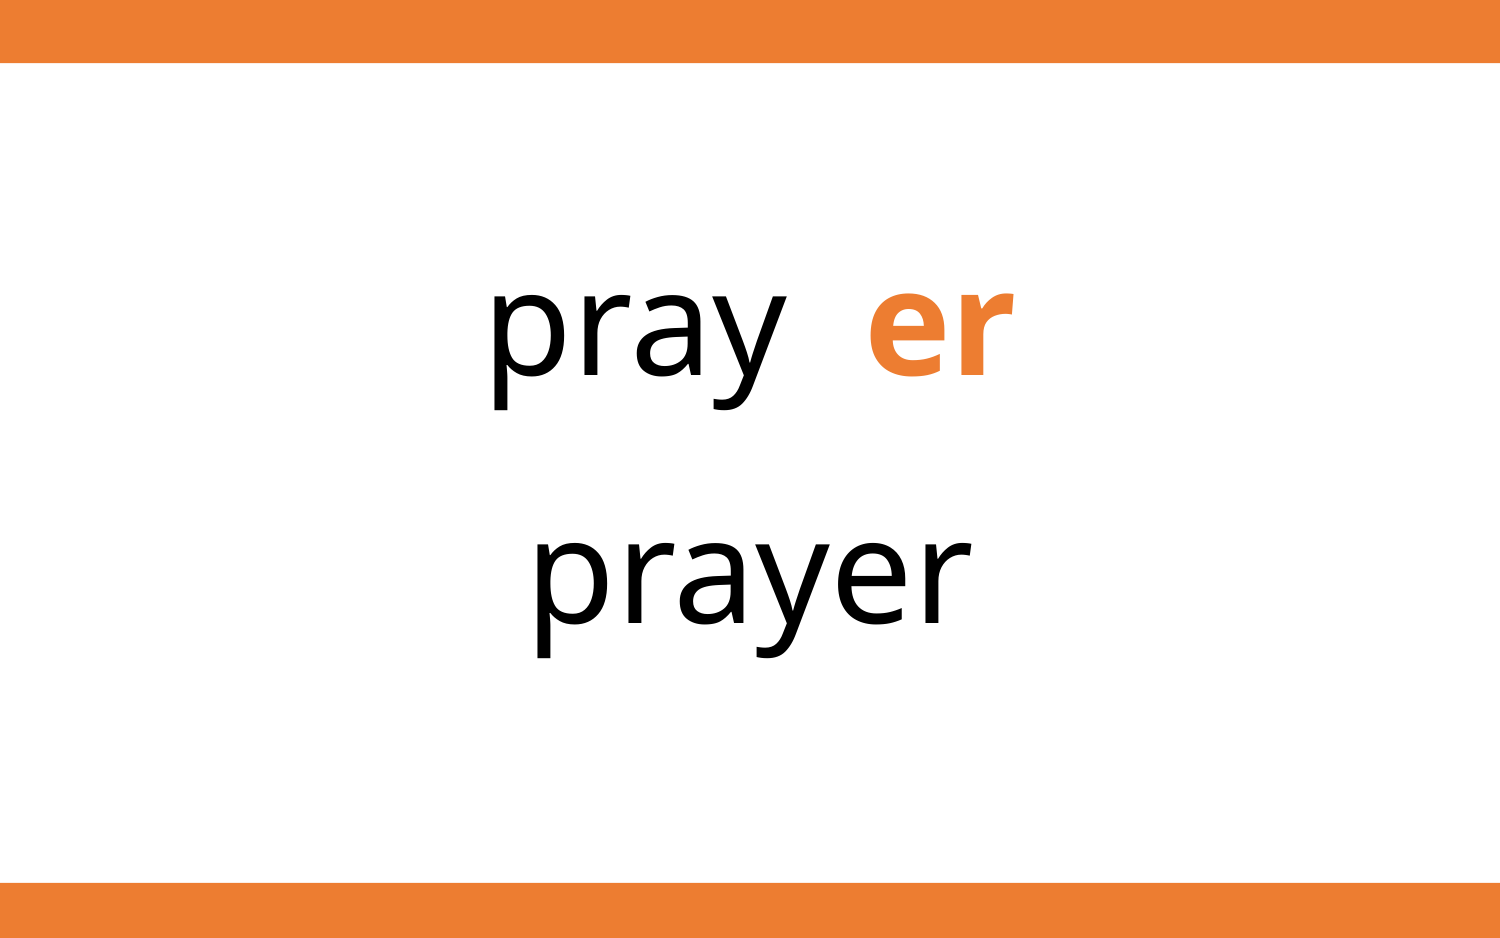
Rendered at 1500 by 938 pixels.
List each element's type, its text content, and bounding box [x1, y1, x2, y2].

text_box prayer [0, 489, 1500, 664]
text_box pray er [0, 240, 1500, 415]
text_box [0, 882, 1500, 938]
text_box [0, 0, 1500, 64]
